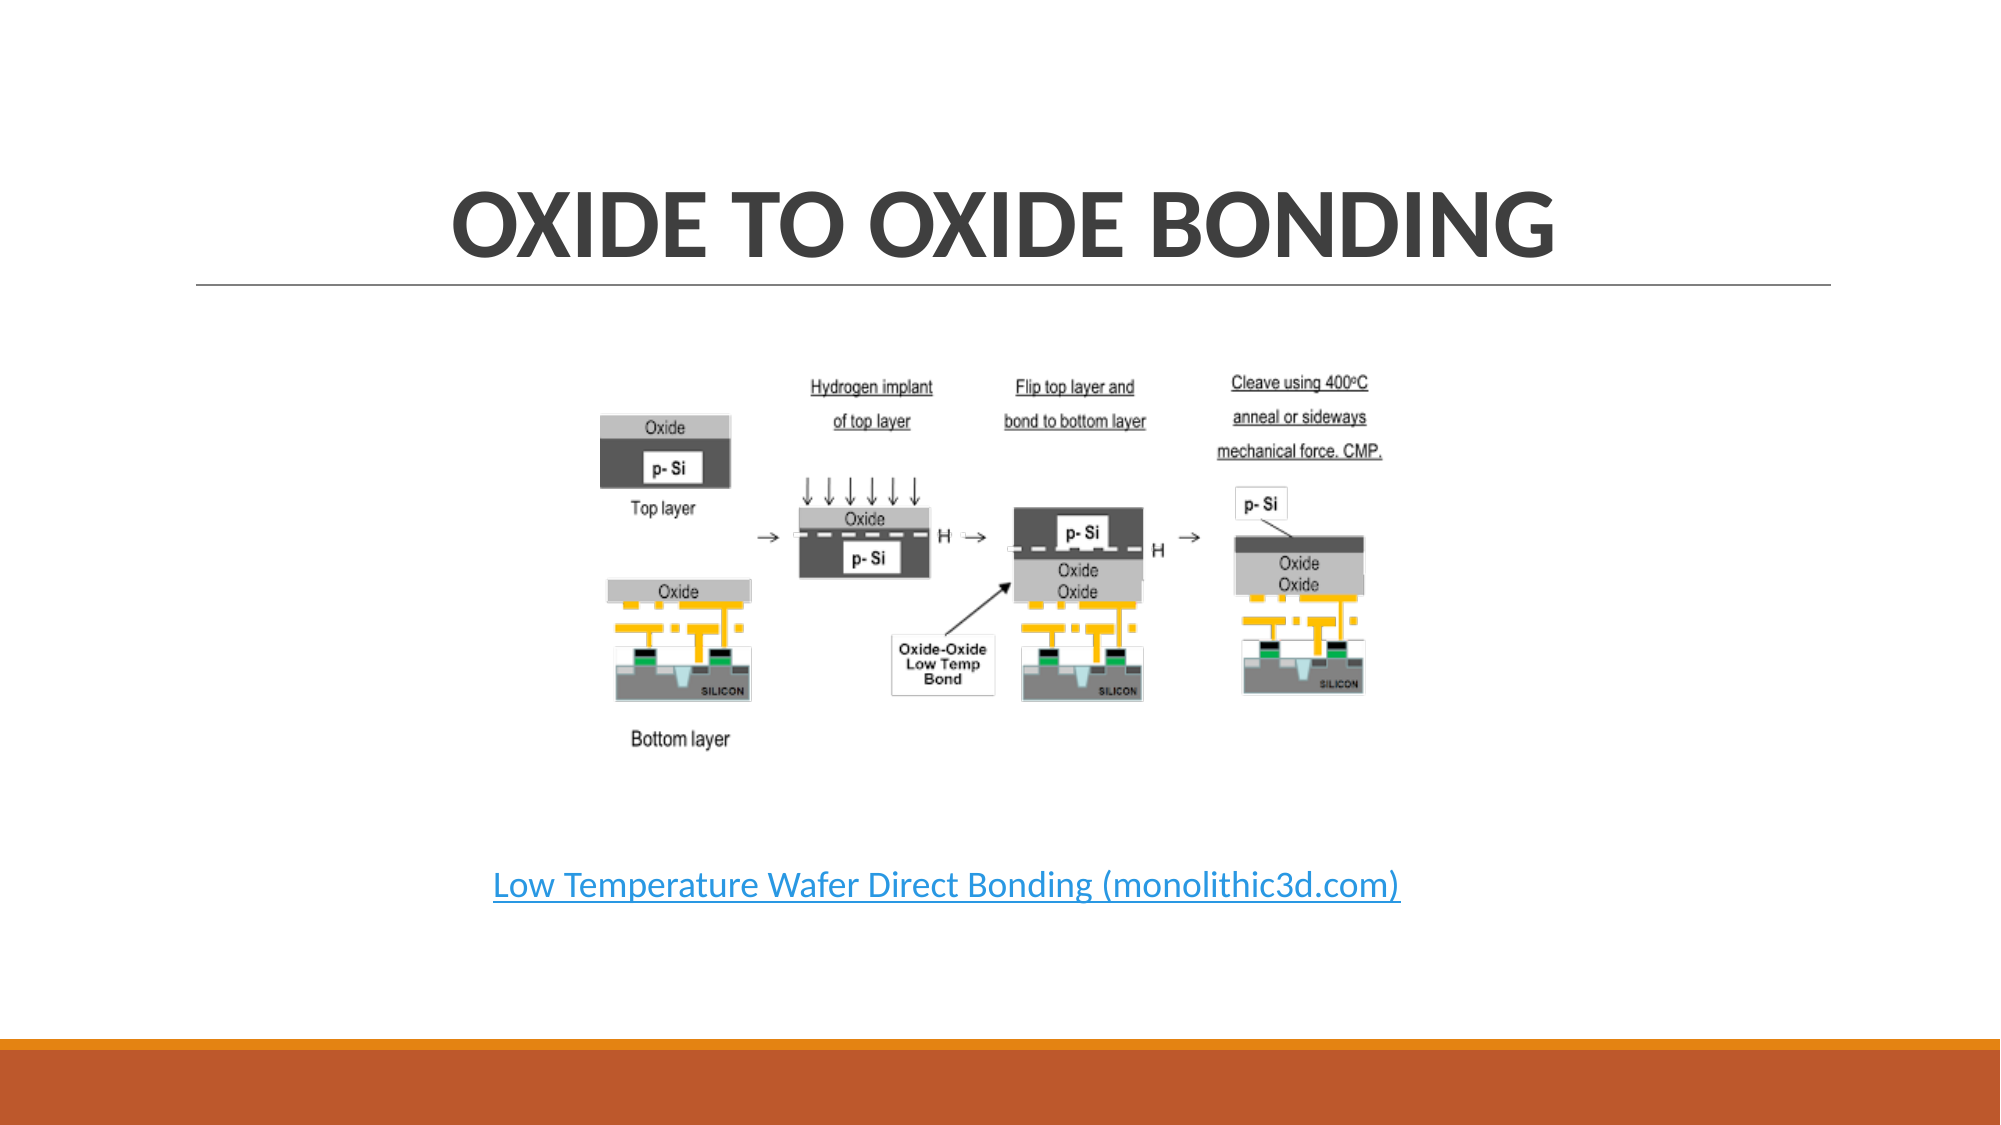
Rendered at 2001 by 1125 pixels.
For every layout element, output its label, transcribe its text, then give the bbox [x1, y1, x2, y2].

title OXIDE TO OXIDE BONDING [180, 47, 1830, 285]
text_box Low Temperature Wafer Direct Bonding (monolithic3d.com) [372, 852, 1522, 913]
picture [599, 359, 1401, 766]
